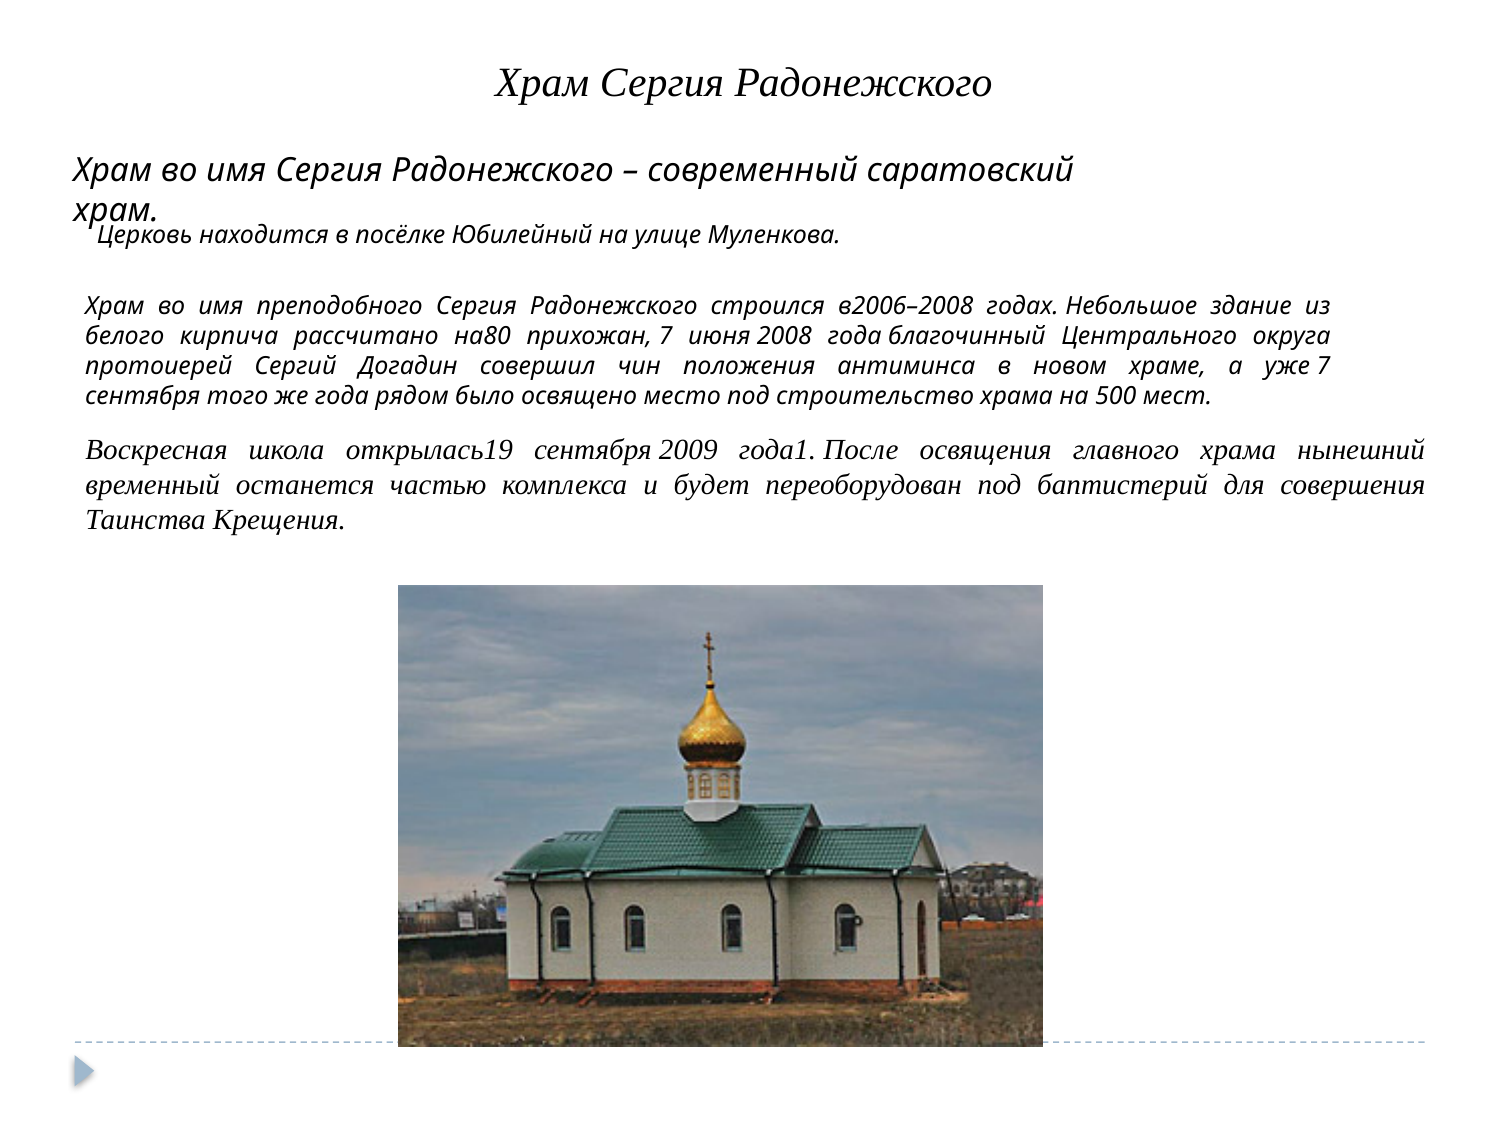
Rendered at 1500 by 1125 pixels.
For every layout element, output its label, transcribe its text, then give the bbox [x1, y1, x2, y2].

text_box Храм Сергия Радонежского [480, 46, 1055, 112]
text_box Воскресная школа открылась19 сентября 2009 года1. После освящения главного храма нынешний временный останется частью комплекса и будет переоборудован под баптистерий для совершения Таинства Крещения. [70, 422, 1442, 543]
text_box Храм во имя преподобного Сергия Радонежского строился в2006–2008 годах. Небольшое здание из белого кирпича рассчитано на80 прихожан, 7 июня 2008 года благочинный Центрального округа протоиерей Сергий Догадин совершил чин положения антиминса в новом храме, а уже 7 сентября того же года рядом было освящено место под строительство храма на 500 мест. [70, 281, 1348, 417]
text_box Церковь находится в посёлке Юбилейный на улице Муленкова. [82, 210, 1125, 256]
picture [398, 585, 1044, 1047]
text_box Храм во имя Сергия Радонежского – современный саратовский храм. [58, 140, 1114, 236]
